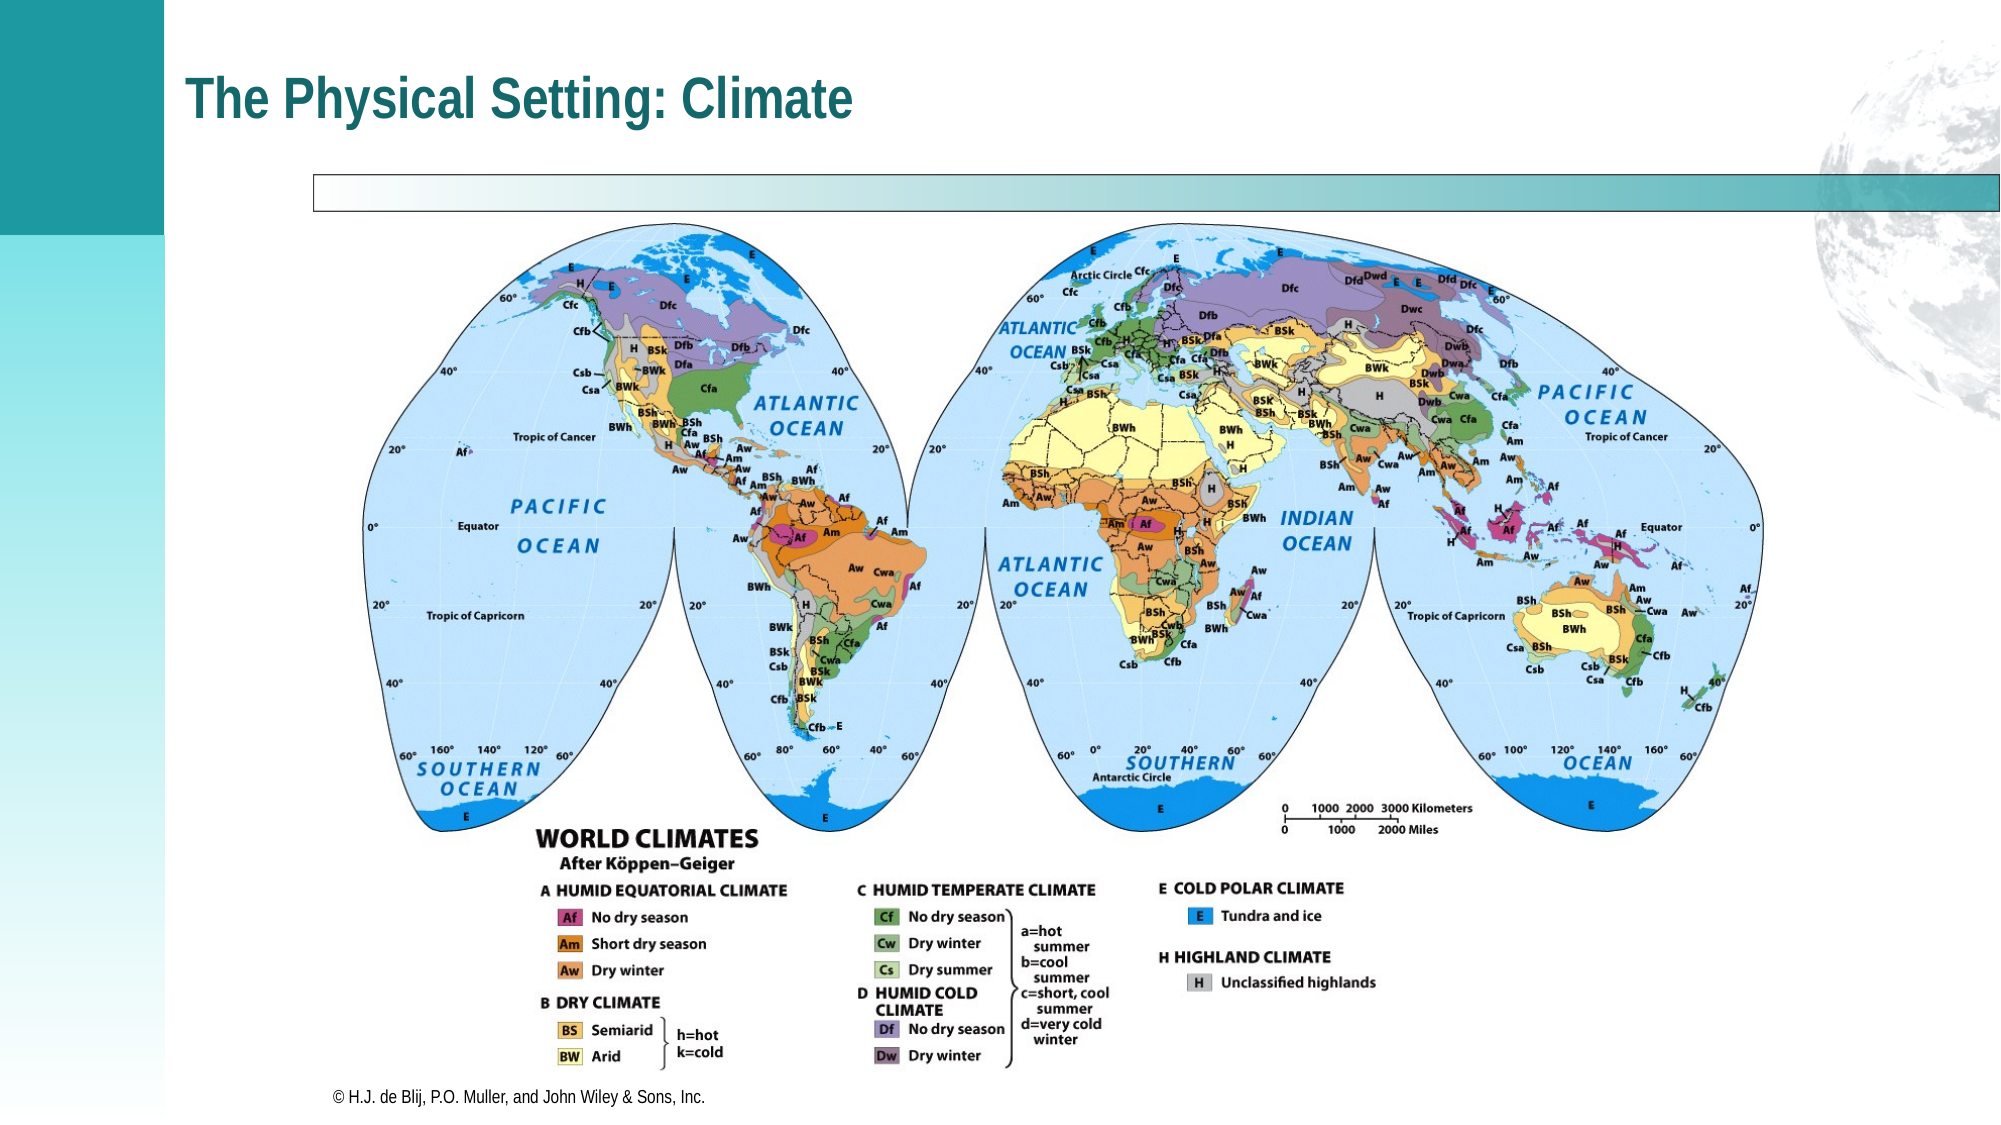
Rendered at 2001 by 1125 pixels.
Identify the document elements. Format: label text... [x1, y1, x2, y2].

title The Physical Setting: Climate [170, 16, 1967, 173]
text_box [302, 215, 1769, 1118]
